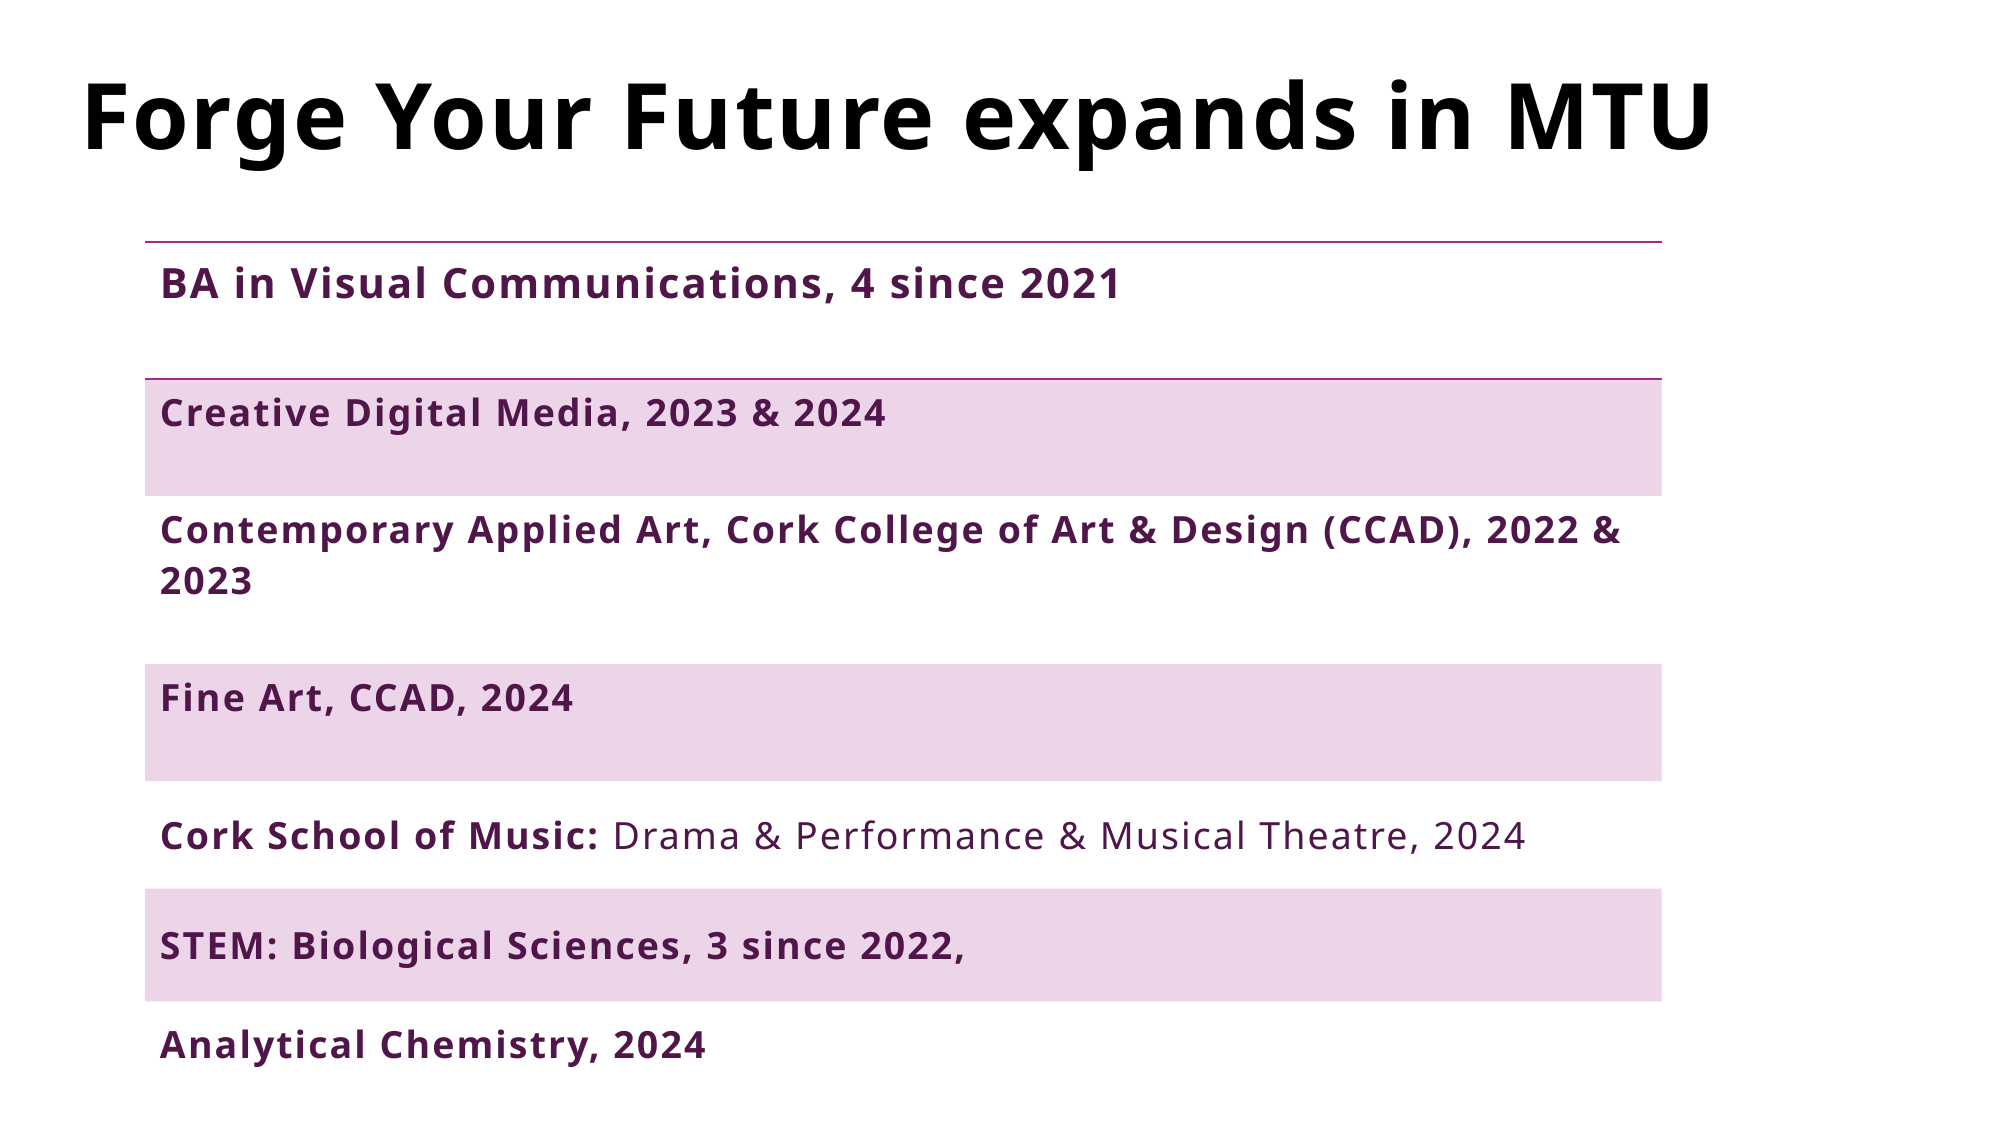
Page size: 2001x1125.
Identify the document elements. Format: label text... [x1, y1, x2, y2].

table_cell Creative Digital Media, 2023 & 2024 [145, 380, 1662, 496]
table_cell STEM: Biological Sciences, 3 since 2022, [145, 889, 1662, 1001]
title Forge Your Future expands in MTU [64, 22, 1790, 218]
table_cell Cork School of Music: Drama & Performance & Musical Theatre, 2024 [145, 781, 1662, 889]
table_cell Fine Art, CCAD, 2024 [145, 664, 1662, 781]
table_cell Contemporary Applied Art, Cork College of Art & Design (CCAD), 2022 & 2023 [145, 496, 1662, 664]
table_header BA in Visual Communications, 4 since 2021 [145, 243, 1662, 378]
table_cell Analytical Chemistry, 2024 [145, 1001, 1662, 1125]
